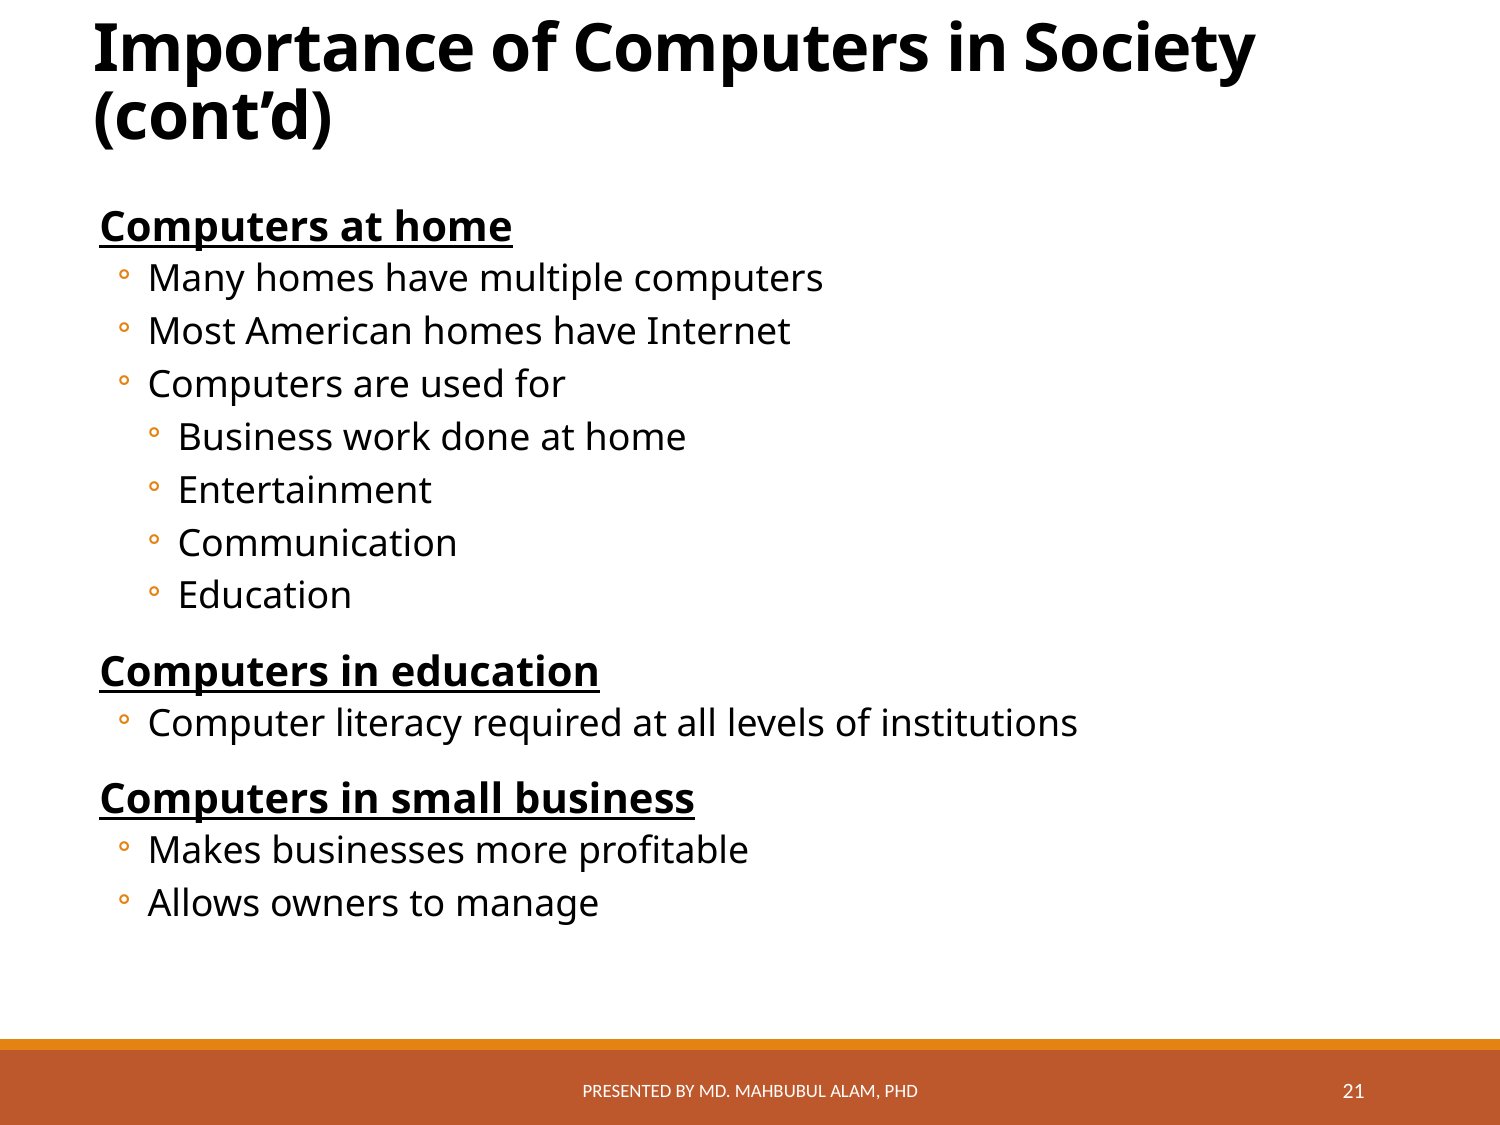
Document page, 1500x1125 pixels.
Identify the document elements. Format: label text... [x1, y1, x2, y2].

list Computers at home Many homes have multiple computers Most American homes have Internet Computers are used for Business work done at home Entertainment Communication Education Computers in education Computer literacy required at all levels of institutions Computers in small business Makes businesses more profitable Allows owners to manage [84, 197, 1422, 1023]
title Importance of Computers in Society (cont’d) [78, 70, 1376, 161]
footer Presented by Md. Mahbubul Alam, PhD [453, 1059, 1047, 1120]
slide_number 21 [1218, 1059, 1380, 1120]
